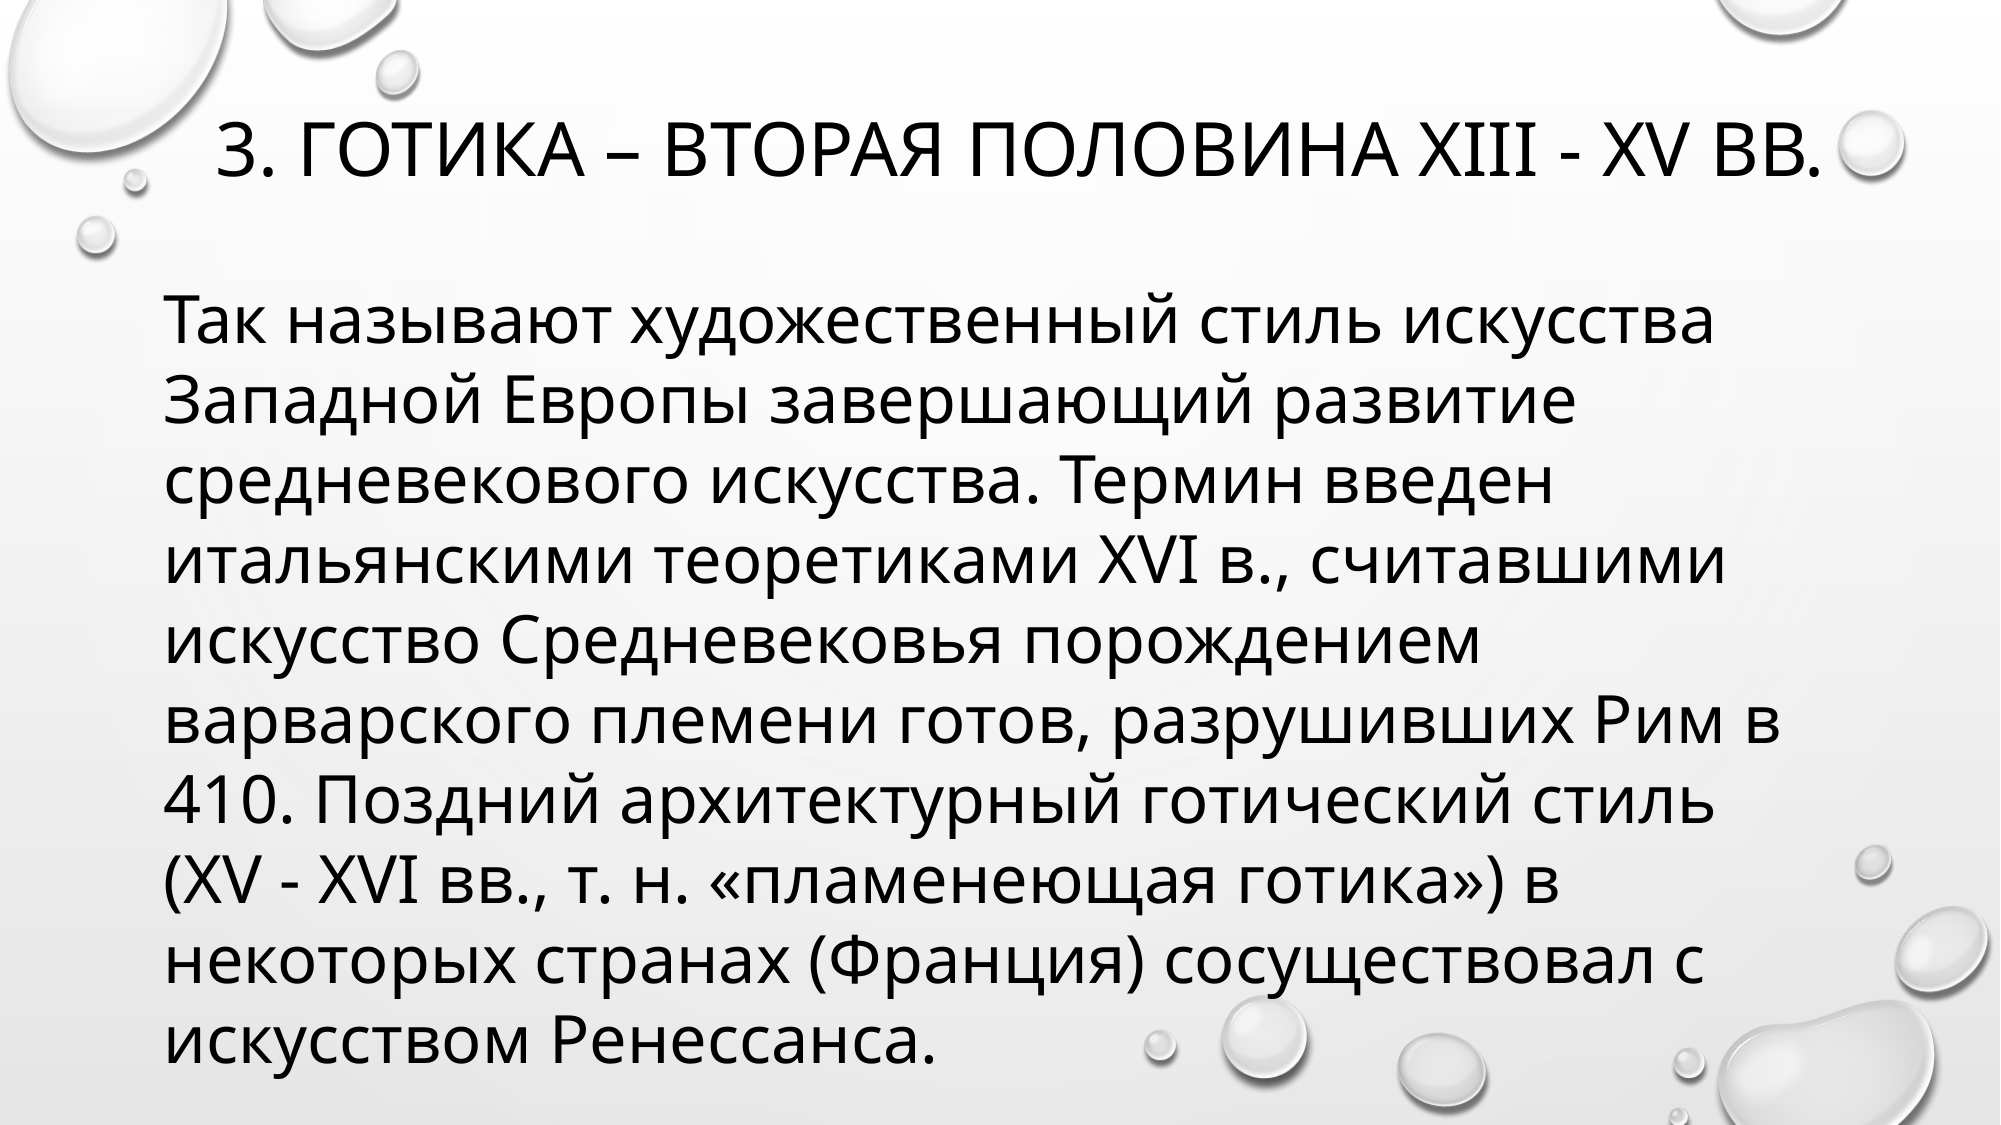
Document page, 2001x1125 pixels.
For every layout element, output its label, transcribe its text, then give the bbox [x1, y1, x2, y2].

picture [0, 0, 2000, 1125]
text_box Так называют художественный стиль искусства Западной Европы завершающий развитие средневекового искусства. Термин введен итальянскими теоретиками XVI в., считавшими искусство Средневековья порождением варварского племени готов, разрушивших Рим в 410. Поздний архитектурный готический стиль (XV - XVI вв., т. н. «пламенеющая готика») в некоторых странах (Франция) сосуществовал с искусством Ренессанса. [148, 269, 1850, 1085]
title 3. готика – вторая половина XIII - ХV вв. [170, 21, 1871, 284]
